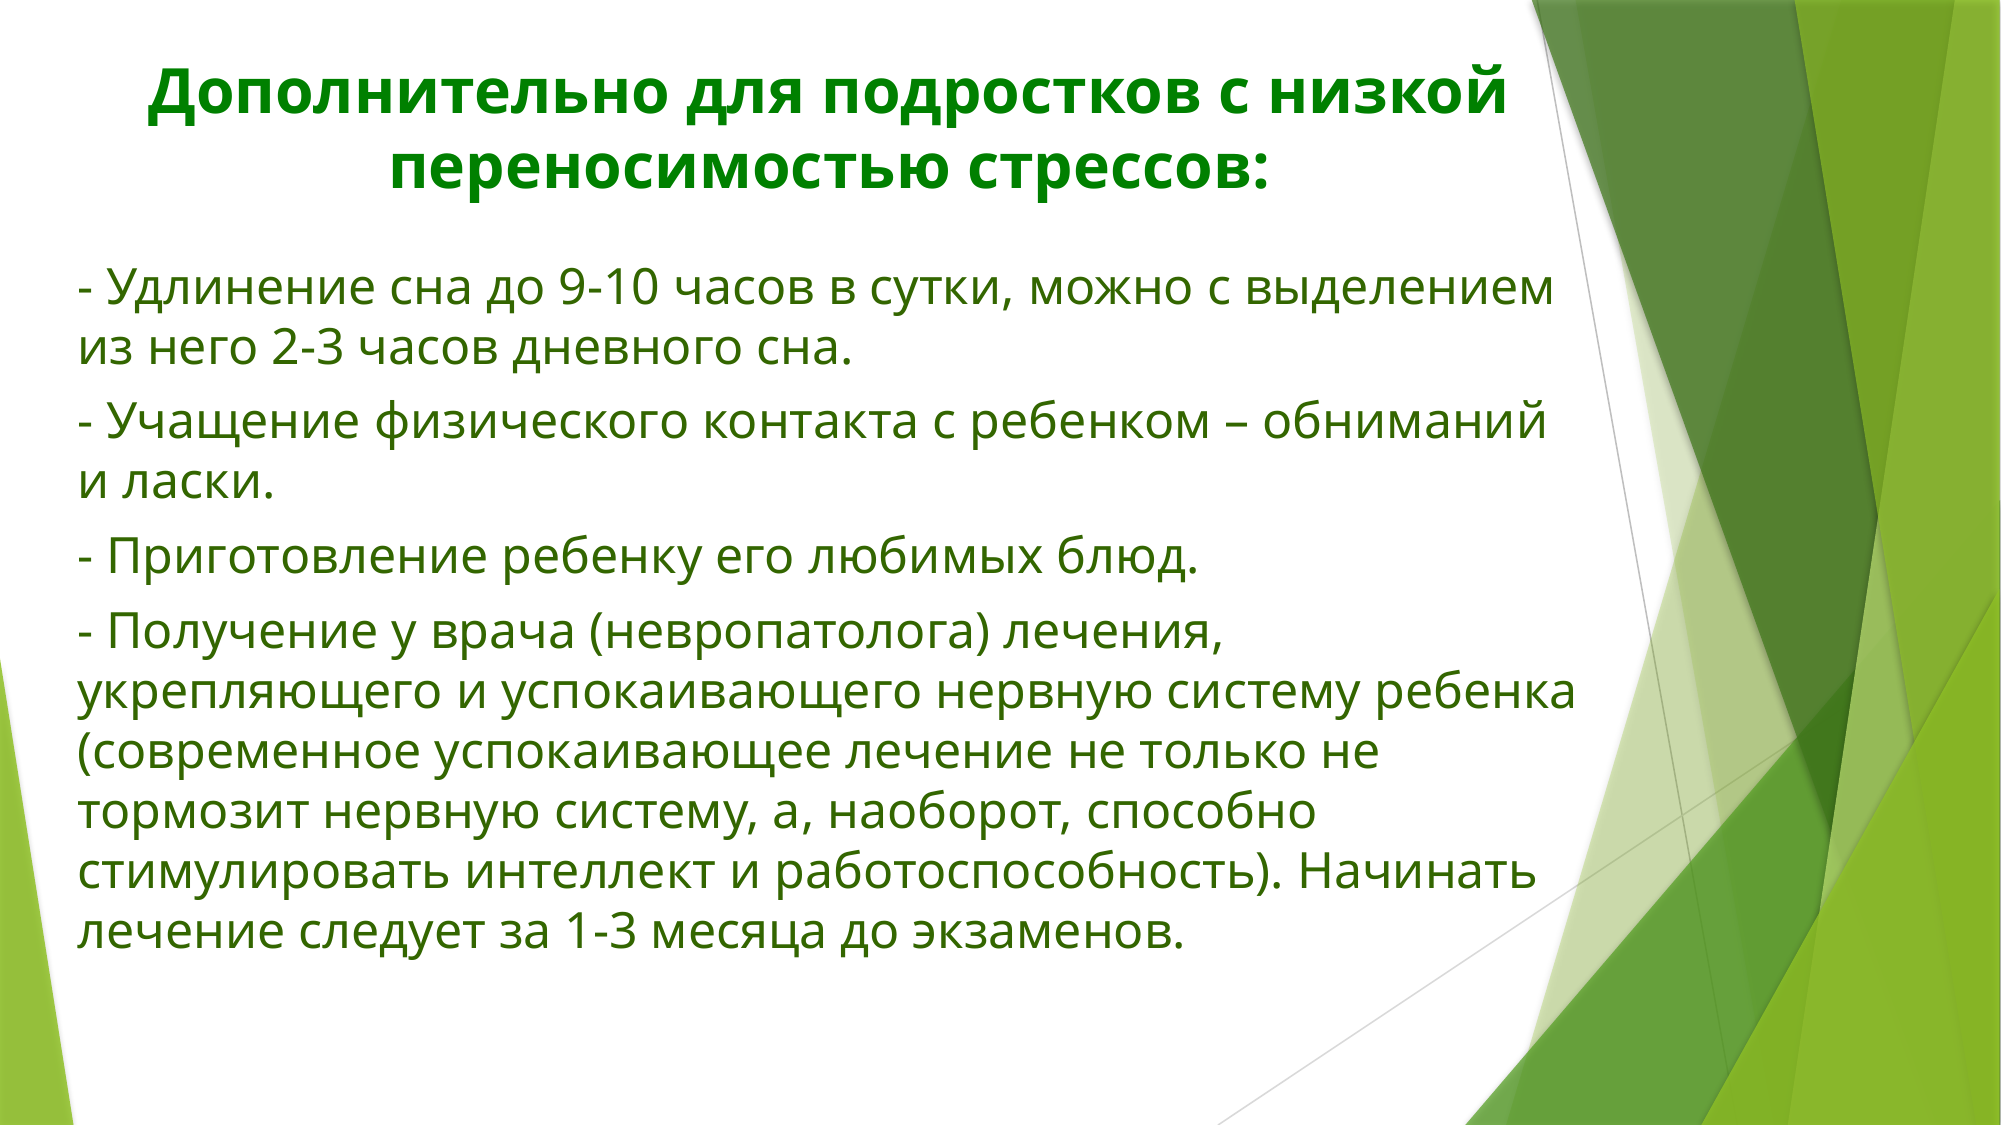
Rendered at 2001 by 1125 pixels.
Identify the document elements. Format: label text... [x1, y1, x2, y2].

list - Удлинение сна до 9-10 часов в сутки, можно с выделением из него 2-3 часов дневного сна. - Учащение физического контакта с ребенком – обниманий и ласки. - Приготовление ребенку его любимых блюд. - Получение у врача (невропатолога) лечения, укрепляющего и успокаивающего нервную систему ребенка (современное успокаивающее лечение не только не тормозит нервную систему, а, наоборот, способно стимулировать интеллект и работоспособность). Начинать лечение следует за 1-3 месяца до экзаменов. [62, 246, 1607, 1050]
title Дополнительно для подростков с низкой переносимостью стрессов: [95, 43, 1565, 215]
